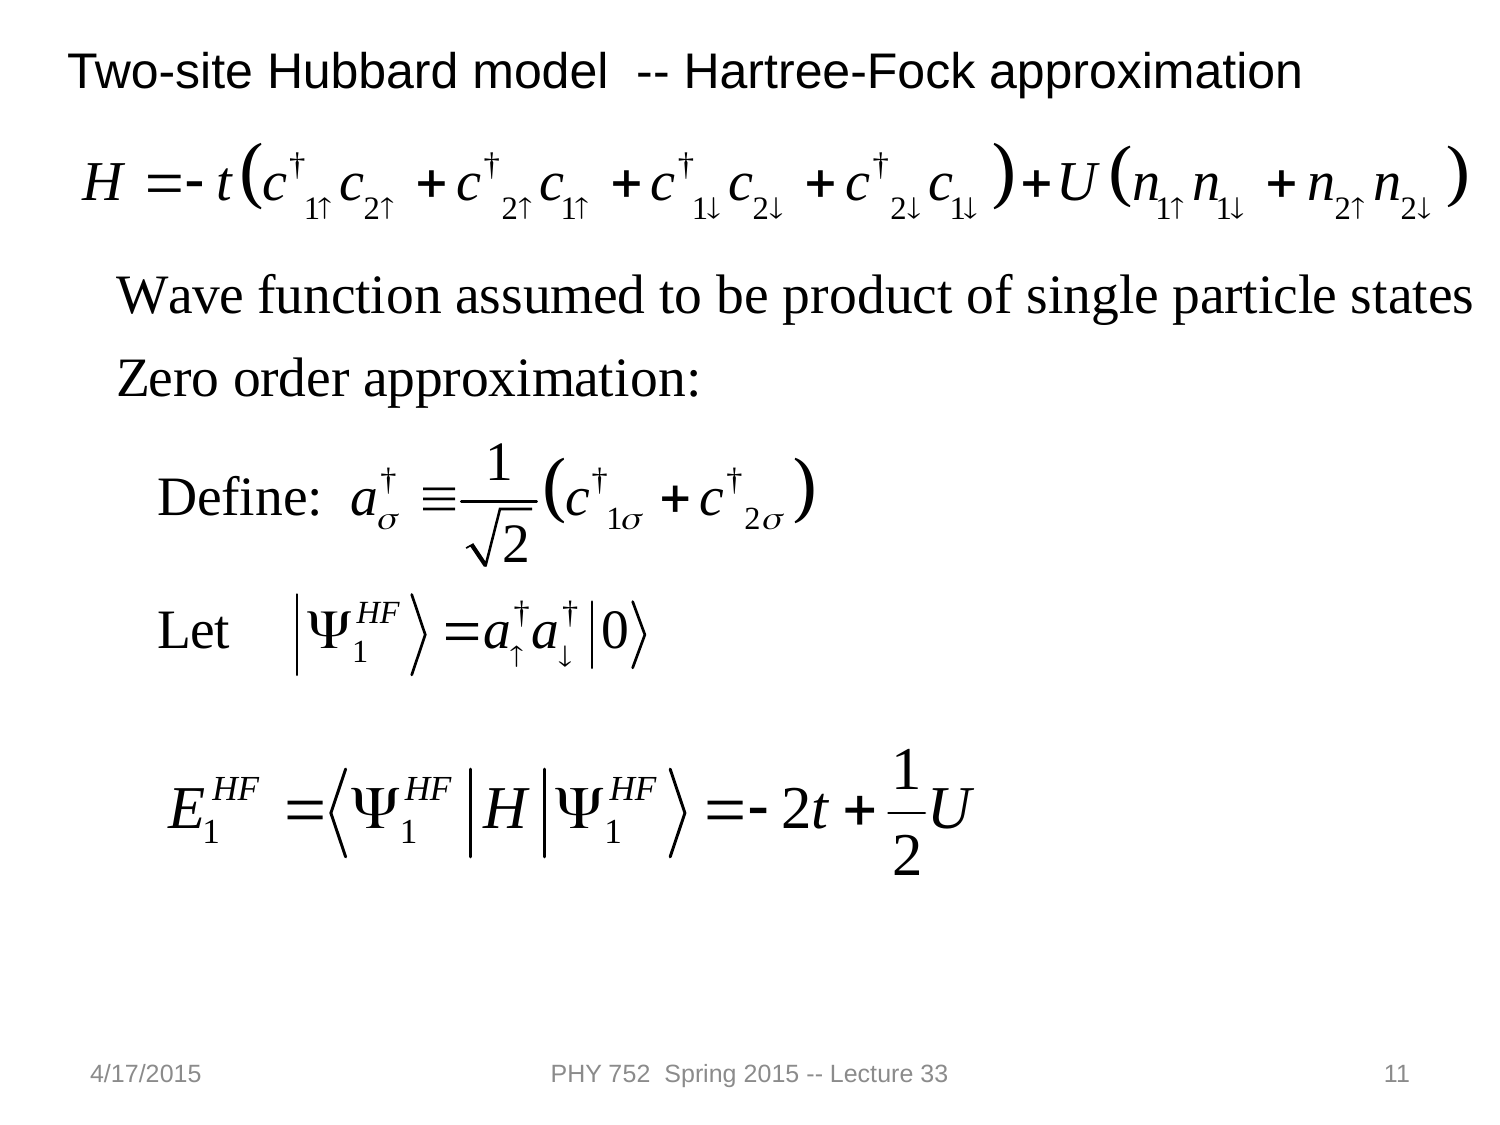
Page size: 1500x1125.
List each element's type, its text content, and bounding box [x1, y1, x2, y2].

footer PHY 752 Spring 2015 -- Lecture 33 [512, 1042, 988, 1103]
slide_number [75, 1042, 425, 1103]
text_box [160, 733, 988, 886]
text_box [74, 137, 1471, 236]
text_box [109, 265, 1481, 684]
text_box Two-site Hubbard model -- Hartree-Fock approximation [52, 31, 1343, 107]
slide_number 11 [1074, 1042, 1425, 1103]
